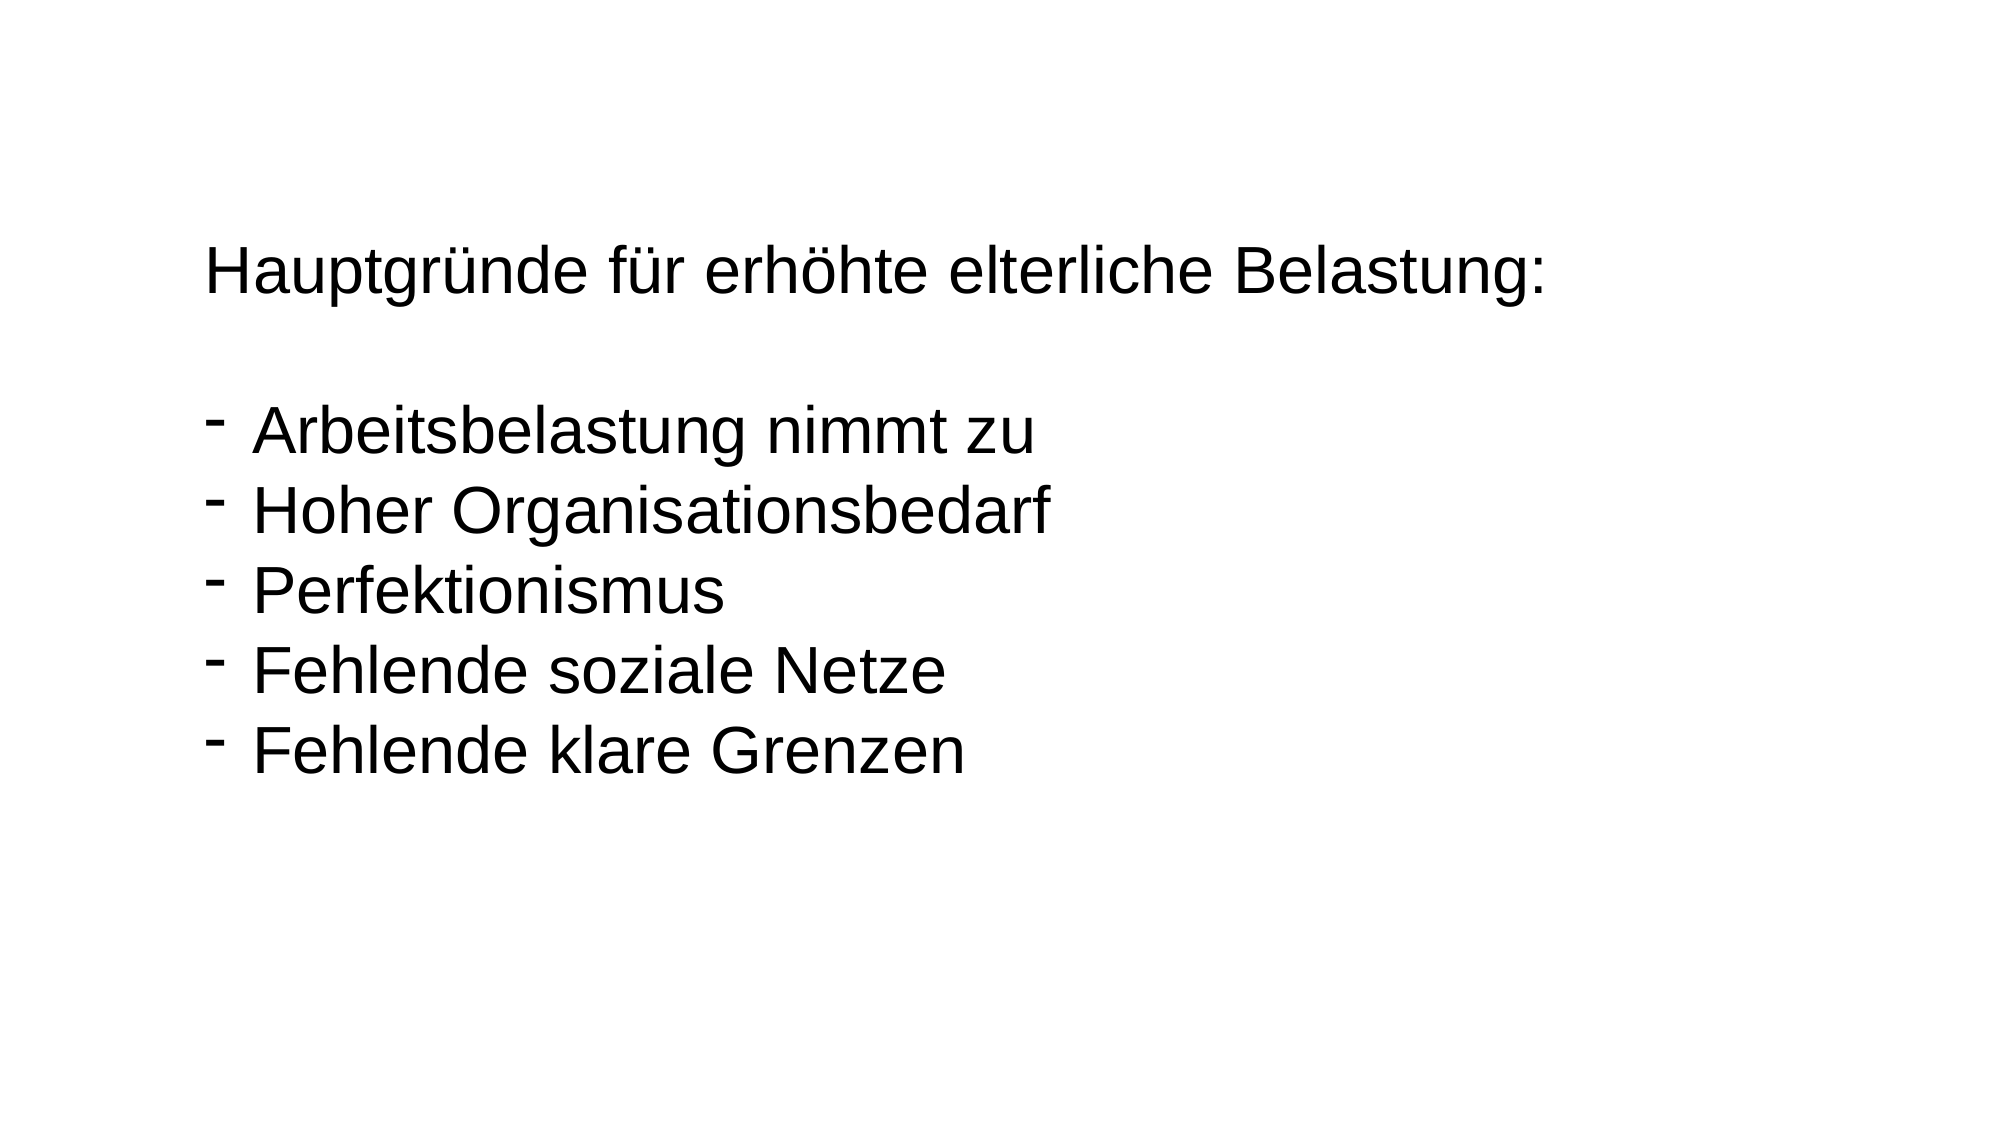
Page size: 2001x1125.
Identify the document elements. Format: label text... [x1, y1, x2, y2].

text_box Hauptgründe für erhöhte elterliche Belastung: Arbeitsbelastung nimmt zu Hoher Organisationsbedarf Perfektionismus Fehlende soziale Netze Fehlende klare Grenzen [190, 219, 1694, 794]
